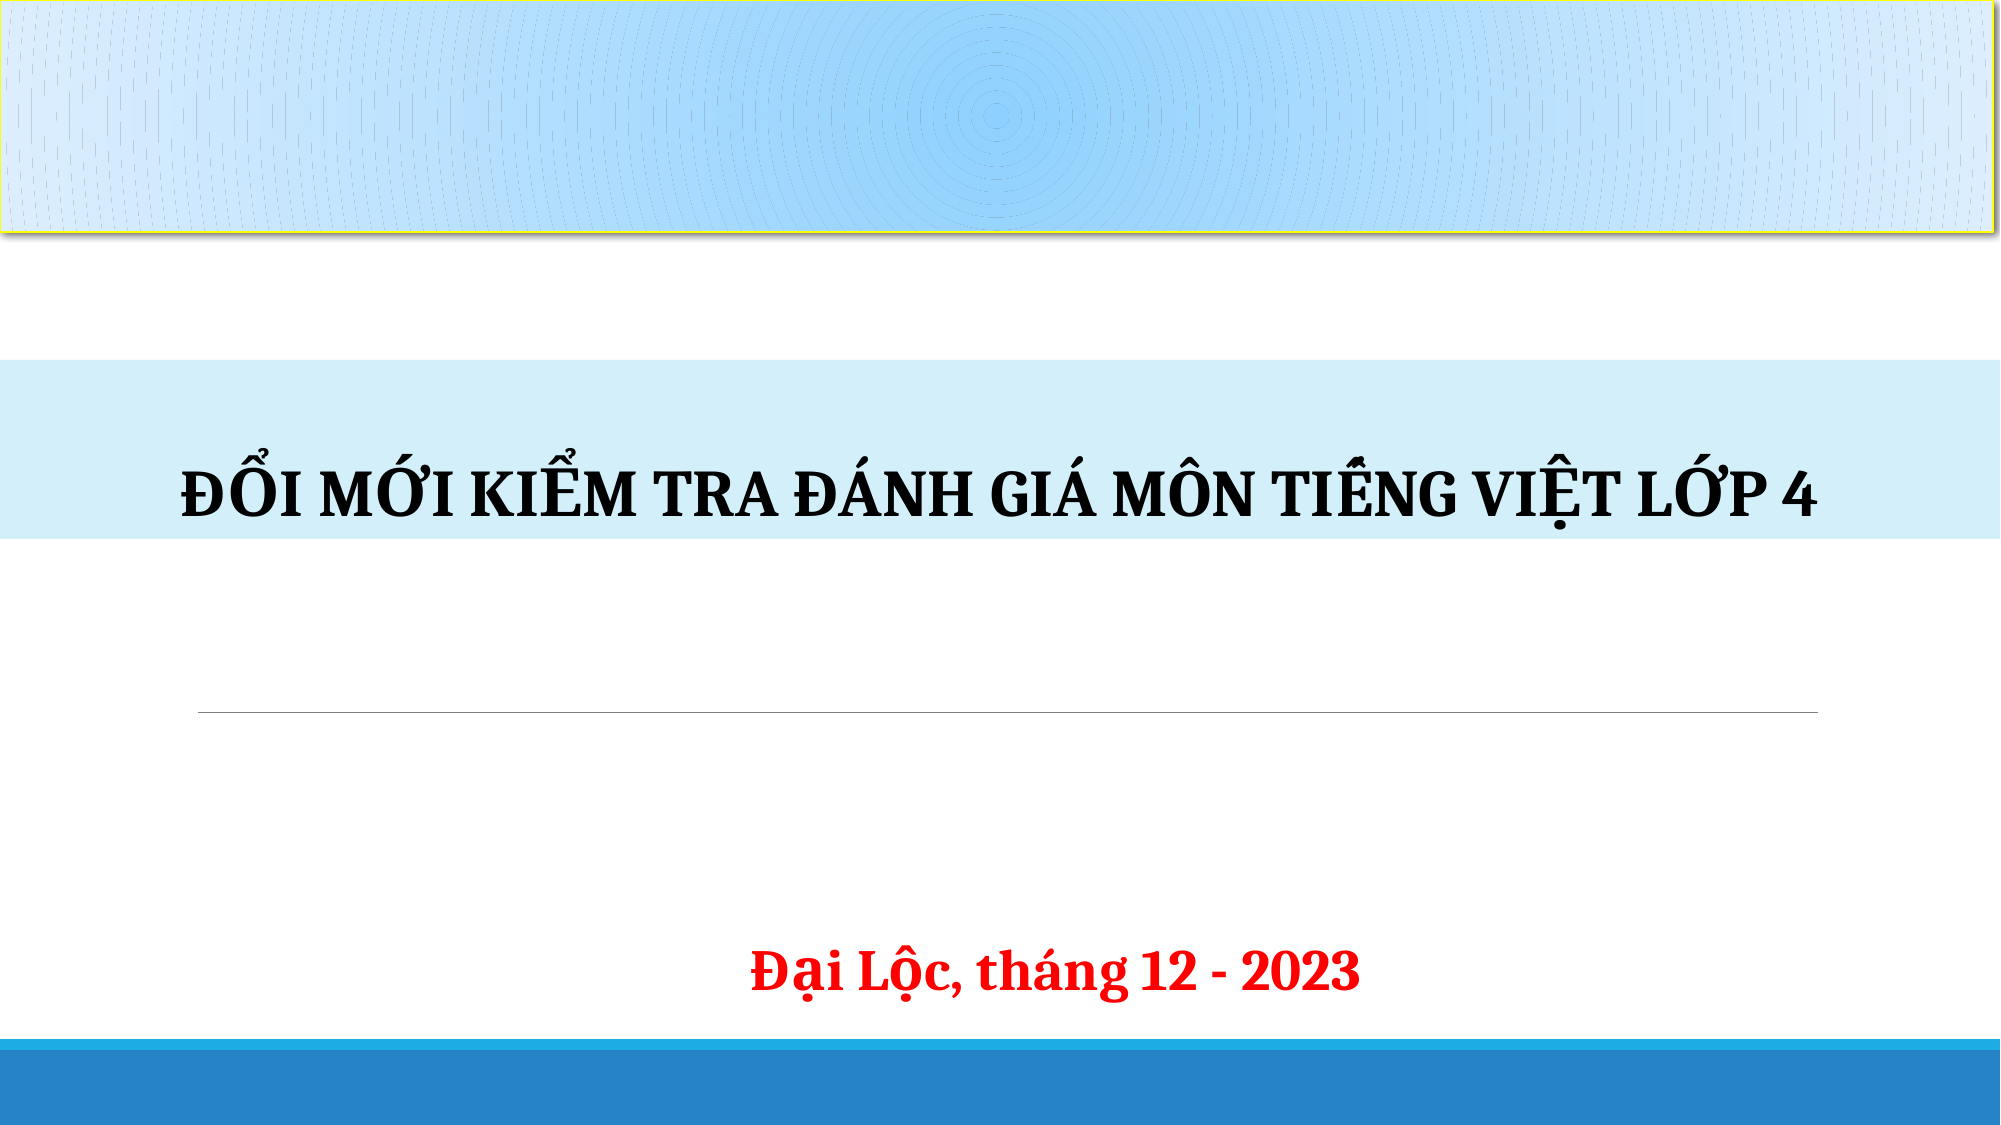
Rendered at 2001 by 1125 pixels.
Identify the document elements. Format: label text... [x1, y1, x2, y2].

title [0, 0, 1994, 233]
text_box ĐỔI MỚI KIỂM TRA ĐÁNH GIÁ MÔN TIẾNG VIỆT LỚP 4 [0, 359, 2000, 539]
text_box Đại Lộc, tháng 12 - 2023 [660, 924, 1376, 1010]
